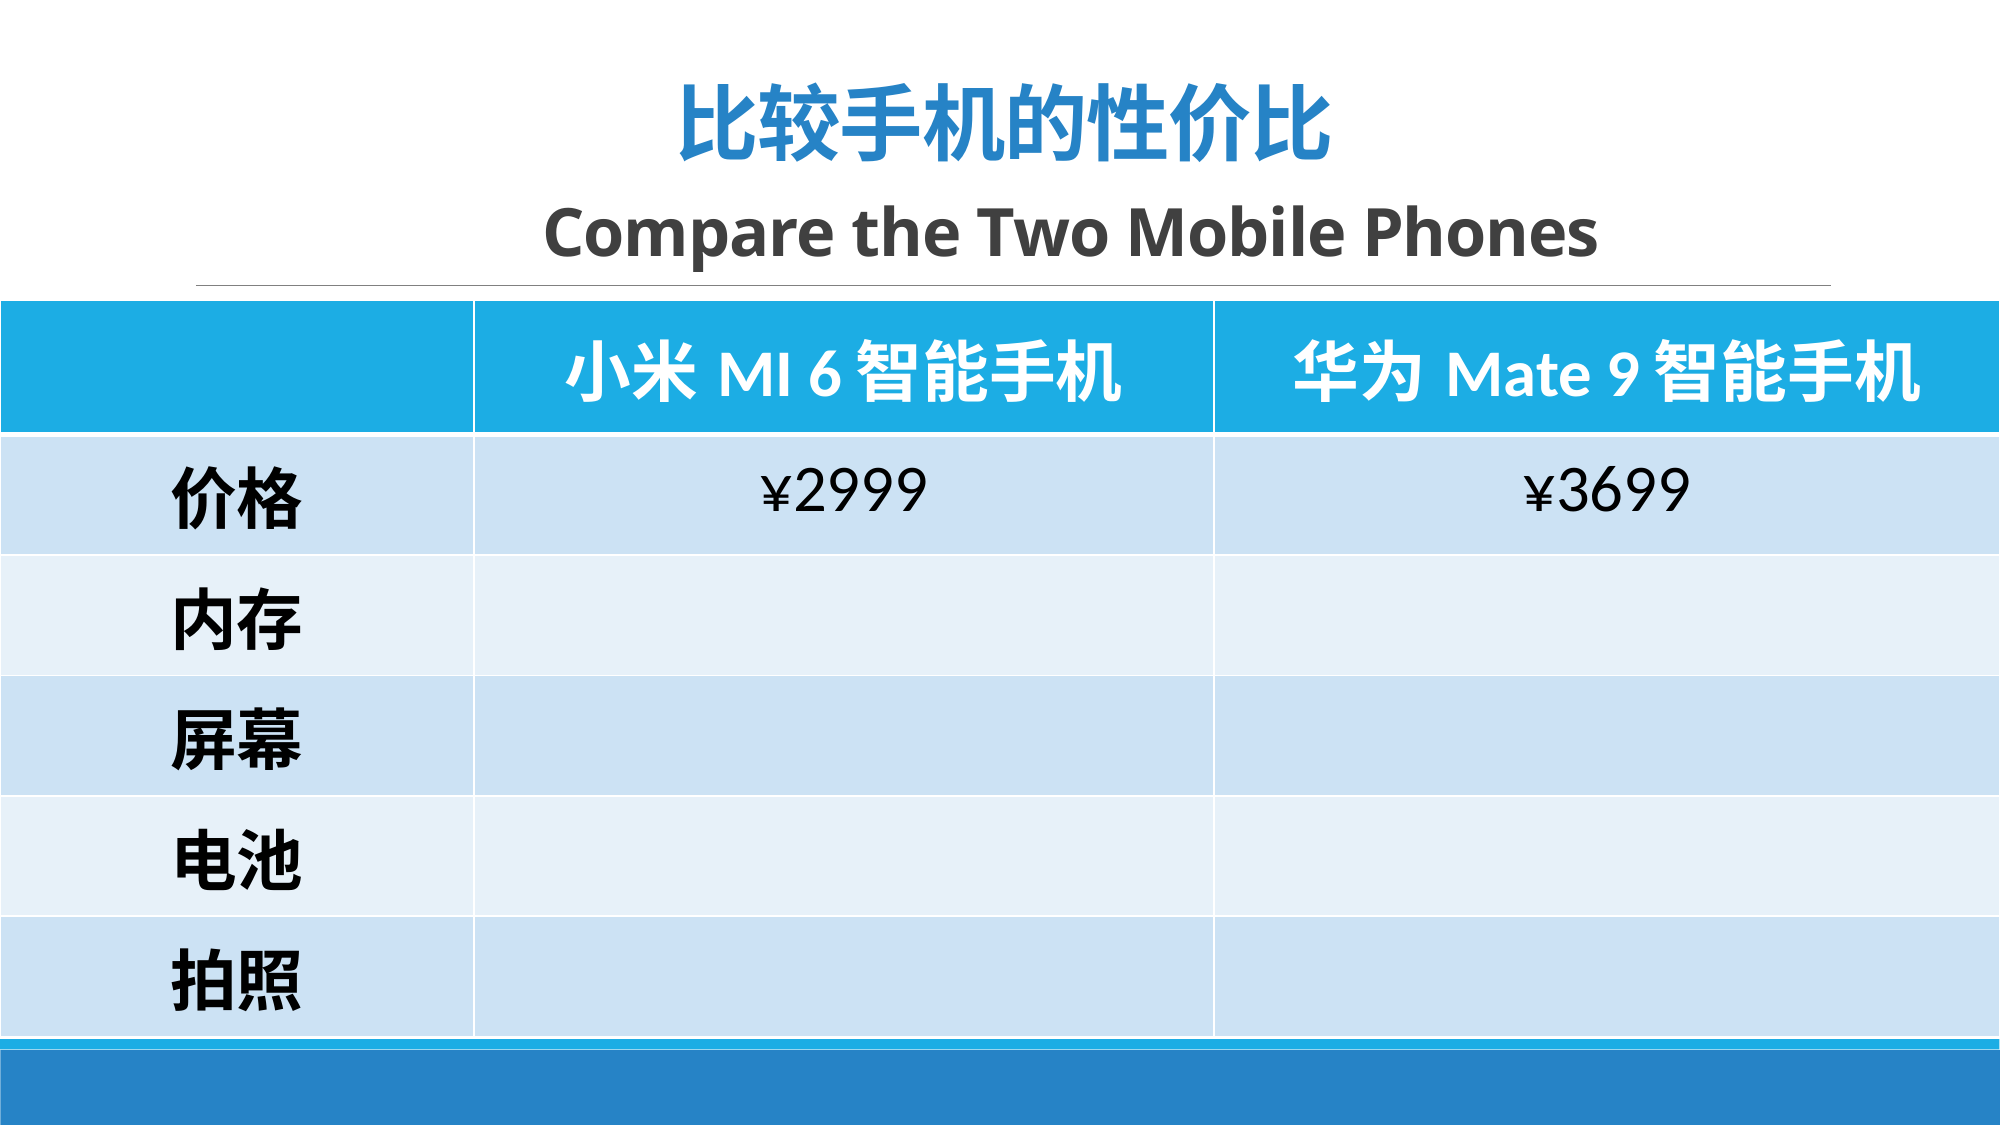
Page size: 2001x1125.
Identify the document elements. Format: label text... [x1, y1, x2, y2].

table_cell [475, 676, 1213, 795]
table_cell 内存 [1, 556, 473, 675]
table_cell ¥3699 [1215, 437, 1999, 554]
table_header [1, 301, 473, 432]
table_cell [1215, 797, 1999, 915]
title 比较手机的性价比 Compare the Two Mobile Phones [180, 47, 1830, 285]
table_header 小米MI 6智能手机 [475, 301, 1213, 432]
table_cell [1215, 917, 1999, 1036]
table_cell [1215, 676, 1999, 795]
table_cell [1215, 556, 1999, 675]
table_cell 拍照 [1, 917, 473, 1036]
table_cell [475, 556, 1213, 675]
table_cell [475, 917, 1213, 1036]
table_cell 屏幕 [1, 676, 473, 795]
table_cell 电池 [1, 797, 473, 915]
table_cell 价格 [1, 437, 473, 554]
table_header 华为Mate 9智能手机 [1215, 301, 1999, 432]
table_cell [475, 797, 1213, 915]
table_cell ¥2999 [475, 437, 1213, 554]
